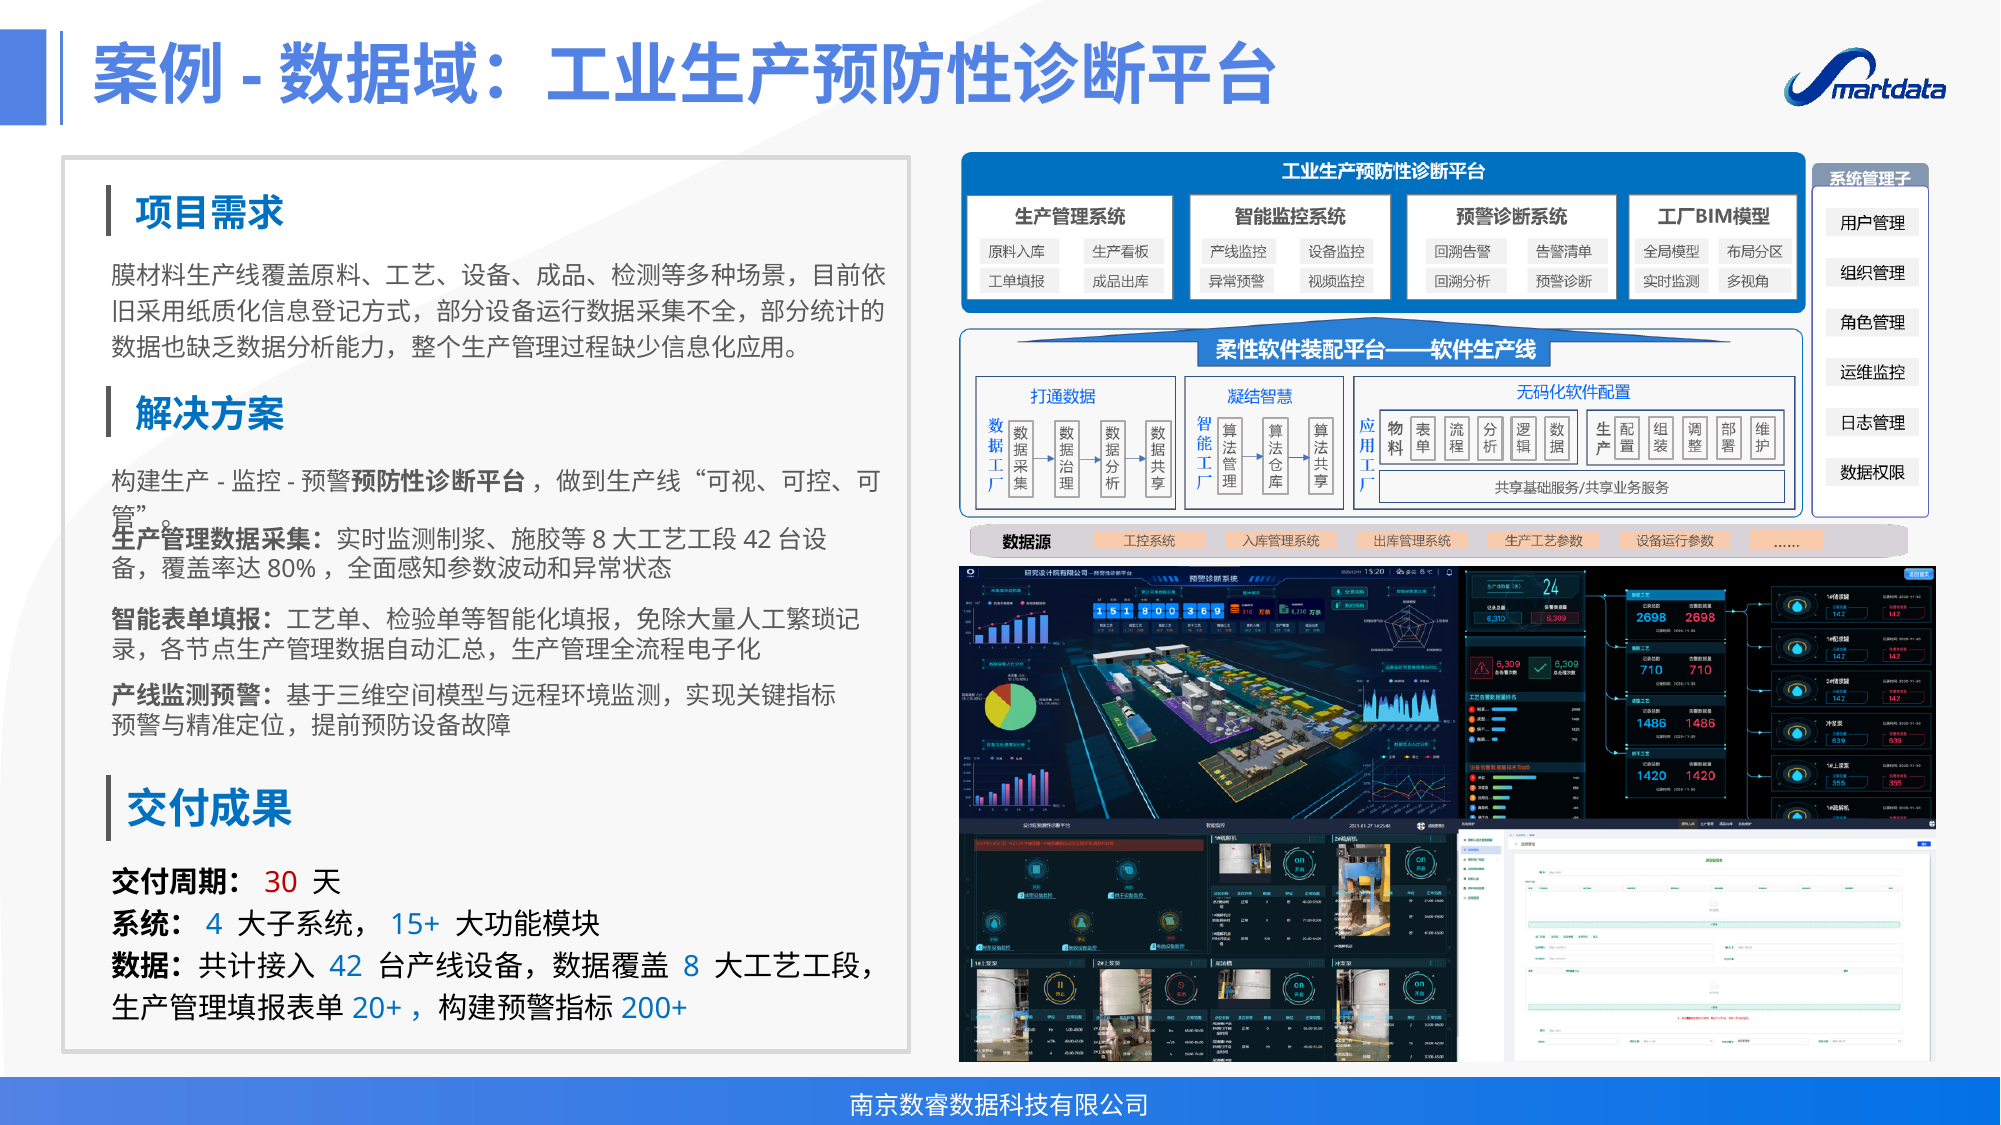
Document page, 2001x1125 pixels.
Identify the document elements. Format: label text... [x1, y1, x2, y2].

picture [1771, 42, 1959, 113]
text_box 智能表单填报：工艺单、检验单等智能化填报，免除大量人工繁琐记录，各节点生产管理数据自动汇总，生产管理全流程电子化 [96, 595, 877, 671]
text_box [96, 774, 324, 841]
text_box 产线监测预警：基于三维空间模型与远程环境监测，实现关键指标预警与精准定位，提前预防设备故障 [96, 672, 862, 747]
text_box 构建生产-监控-预警预防性诊断平台 ，做到生产线“可视、可控、可管”。 [96, 452, 943, 540]
text_box 交付周期：30 天 系统：4 大子系统，15+ 大功能模块 数据：共计接入 42 台产线设备，数据覆盖 8 大工艺工段，生产管理填报表单20+，构建预警指标200+ [96, 848, 877, 1032]
picture [959, 151, 1929, 562]
text_box 生产管理数据采集：实时监测制浆、施胶等8大工艺工段42台设备，覆盖率达80%，全面感知参数波动和异常状态 [96, 515, 862, 591]
text_box [61, 155, 911, 1054]
text_box 膜材料生产线覆盖原料、工艺、设备、成品、检测等多种场景，目前依旧采用纸质化信息登记方式，部分设备运行数据采集不全，部分统计的数据也缺乏数据分析能力，整个生产管理过程缺少信息化应用。 [96, 245, 910, 369]
picture [959, 566, 1936, 1062]
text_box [96, 382, 324, 444]
title 案例-数据域：工业生产预防性诊断平台 [77, 29, 1730, 126]
